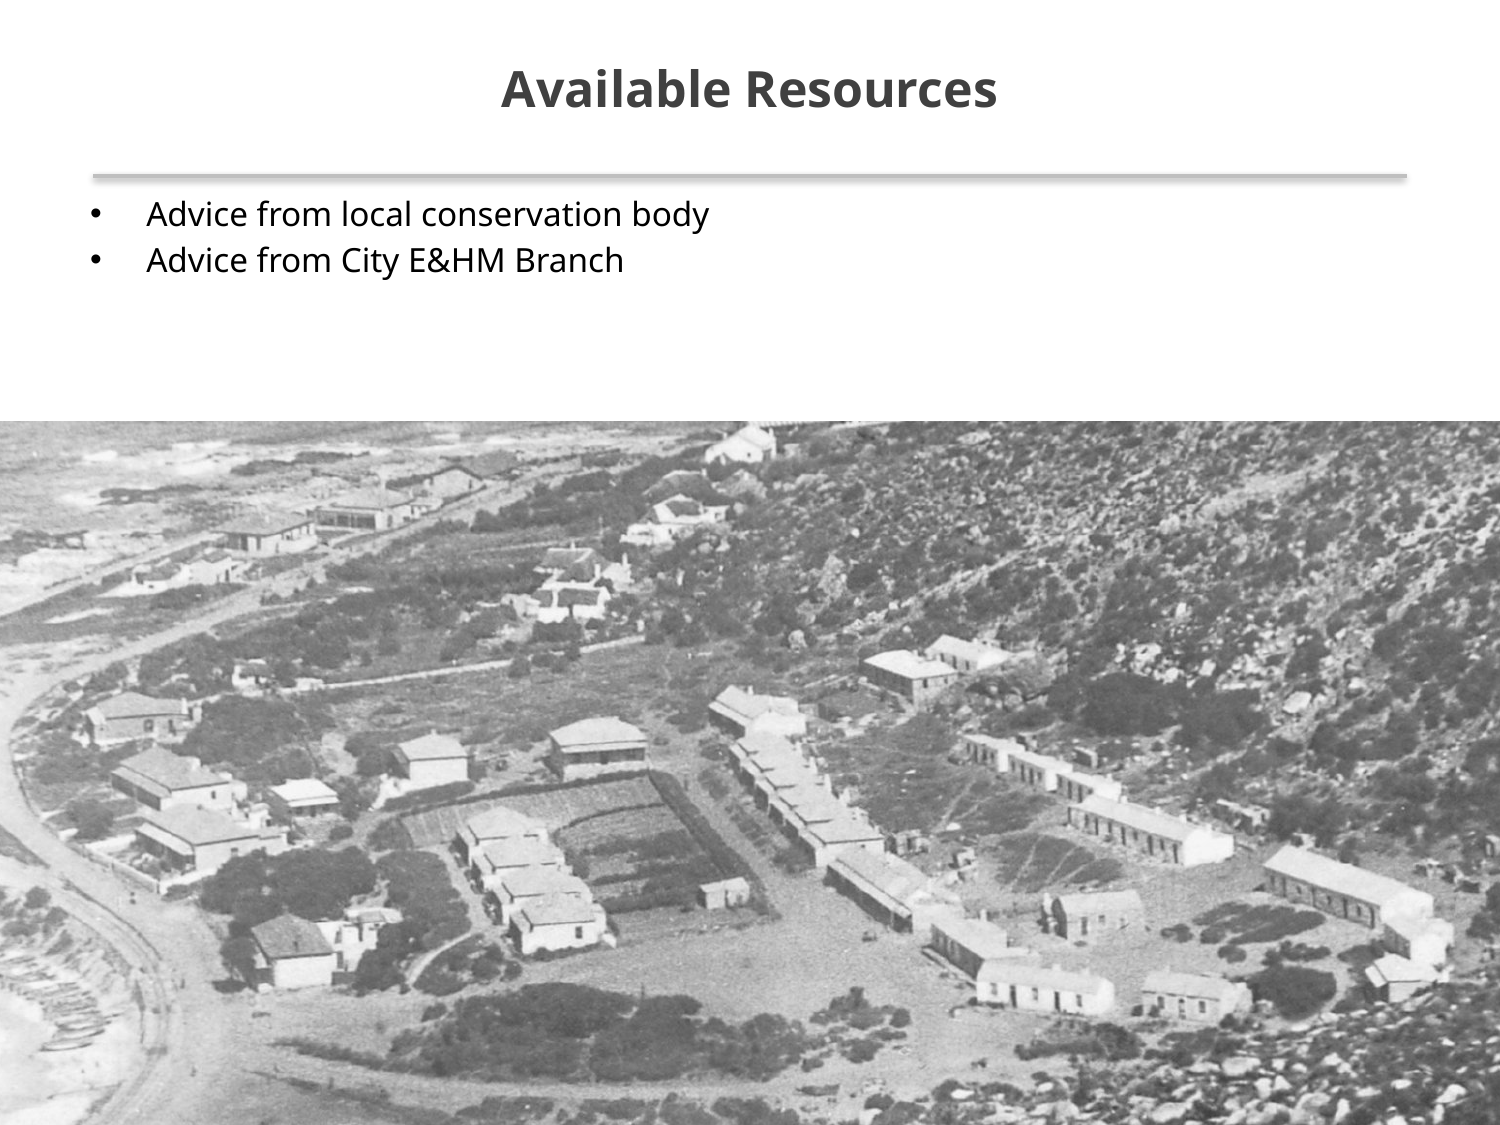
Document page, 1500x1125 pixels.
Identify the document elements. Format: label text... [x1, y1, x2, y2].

list Advice from local conservation body Advice from City E&HM Branch [75, 138, 1425, 419]
picture [0, 421, 1500, 1125]
title Available Resources [75, 0, 1425, 138]
